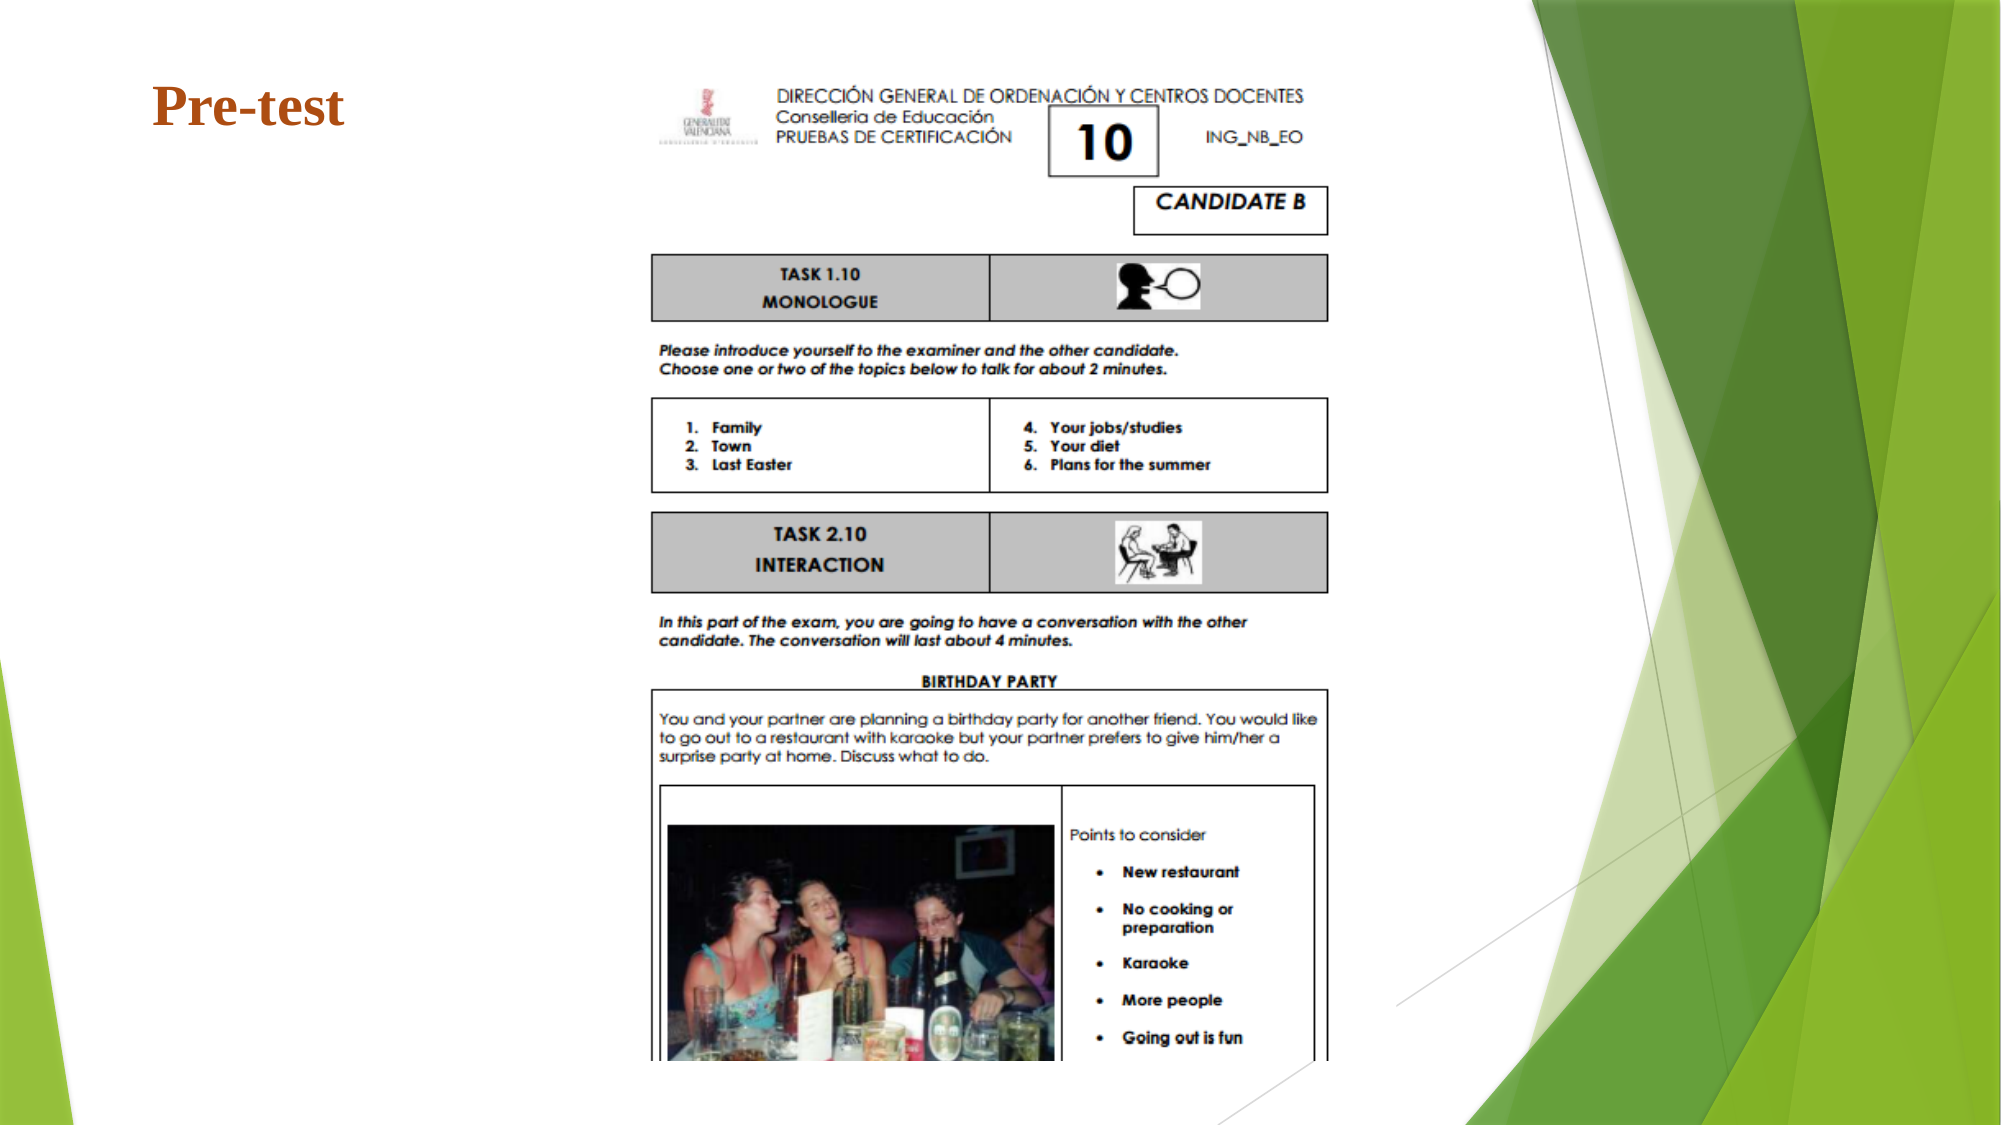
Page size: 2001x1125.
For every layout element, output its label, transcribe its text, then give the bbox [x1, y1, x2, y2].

picture [590, 59, 1397, 1062]
title Pre-test [1398, 59, 1863, 148]
title Pre-test [137, 59, 590, 148]
